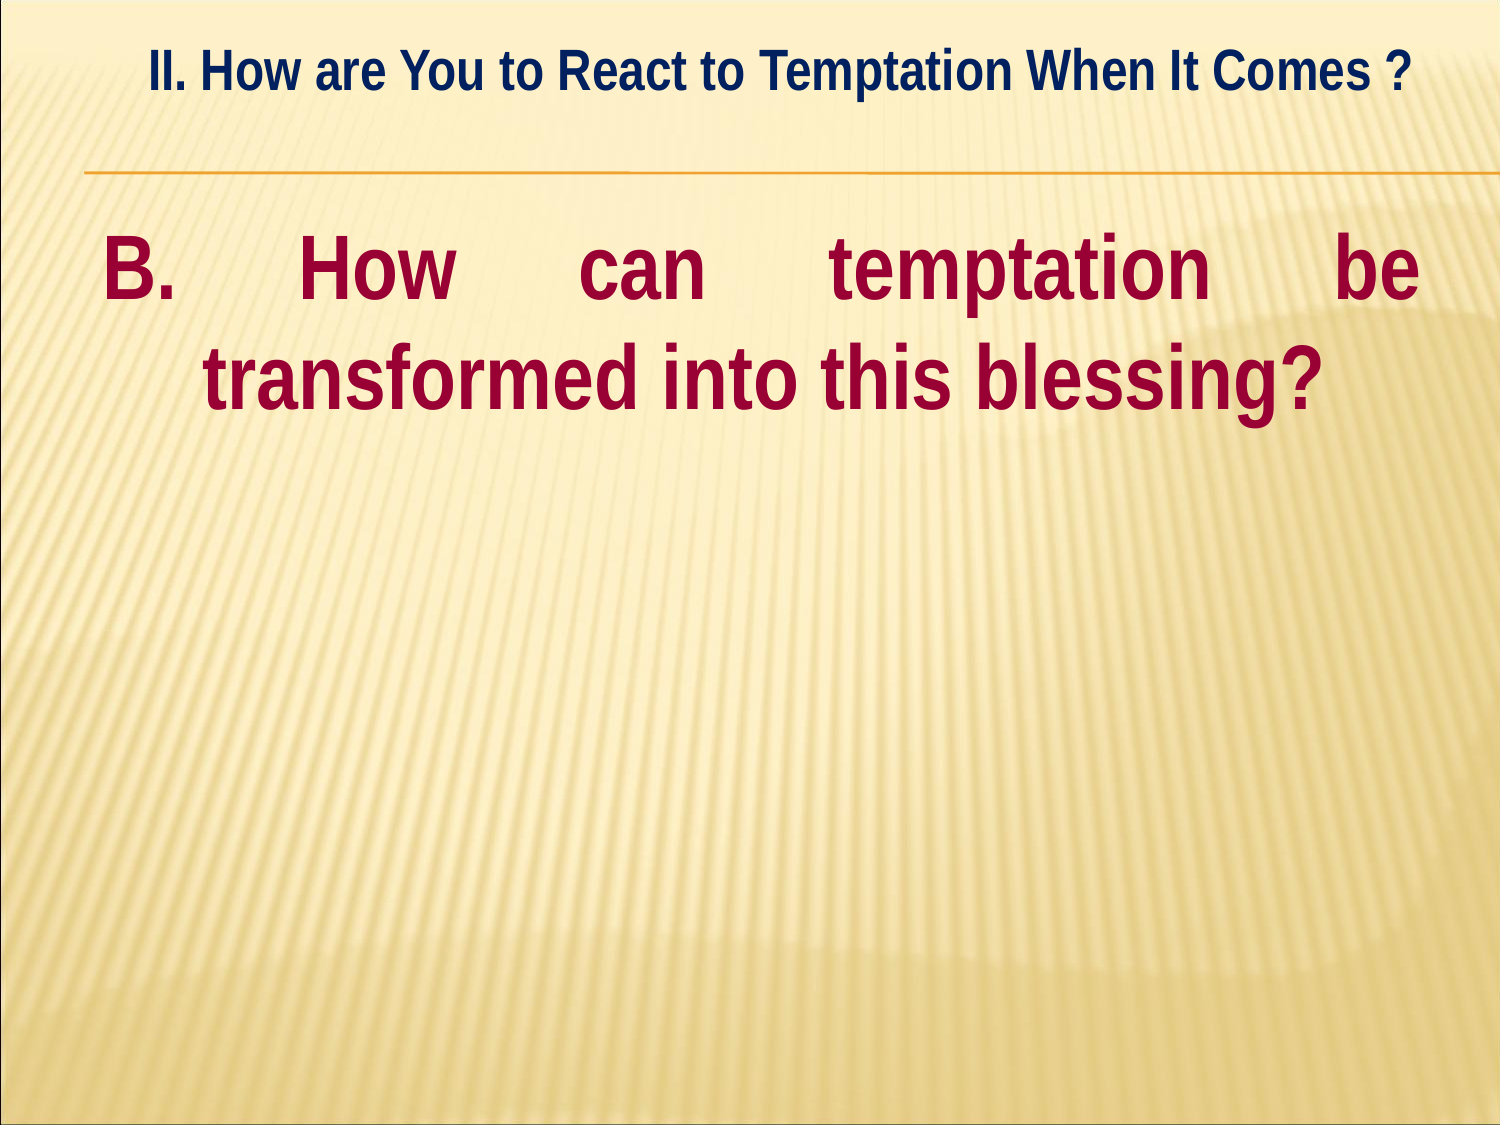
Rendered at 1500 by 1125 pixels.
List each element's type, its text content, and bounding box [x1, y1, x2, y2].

text_box II. How are You to React to Temptation When It Comes ? [125, 24, 1438, 110]
picture [0, 0, 1500, 1125]
list B. How can temptation be transformed into this blessing? [87, 200, 1438, 1050]
